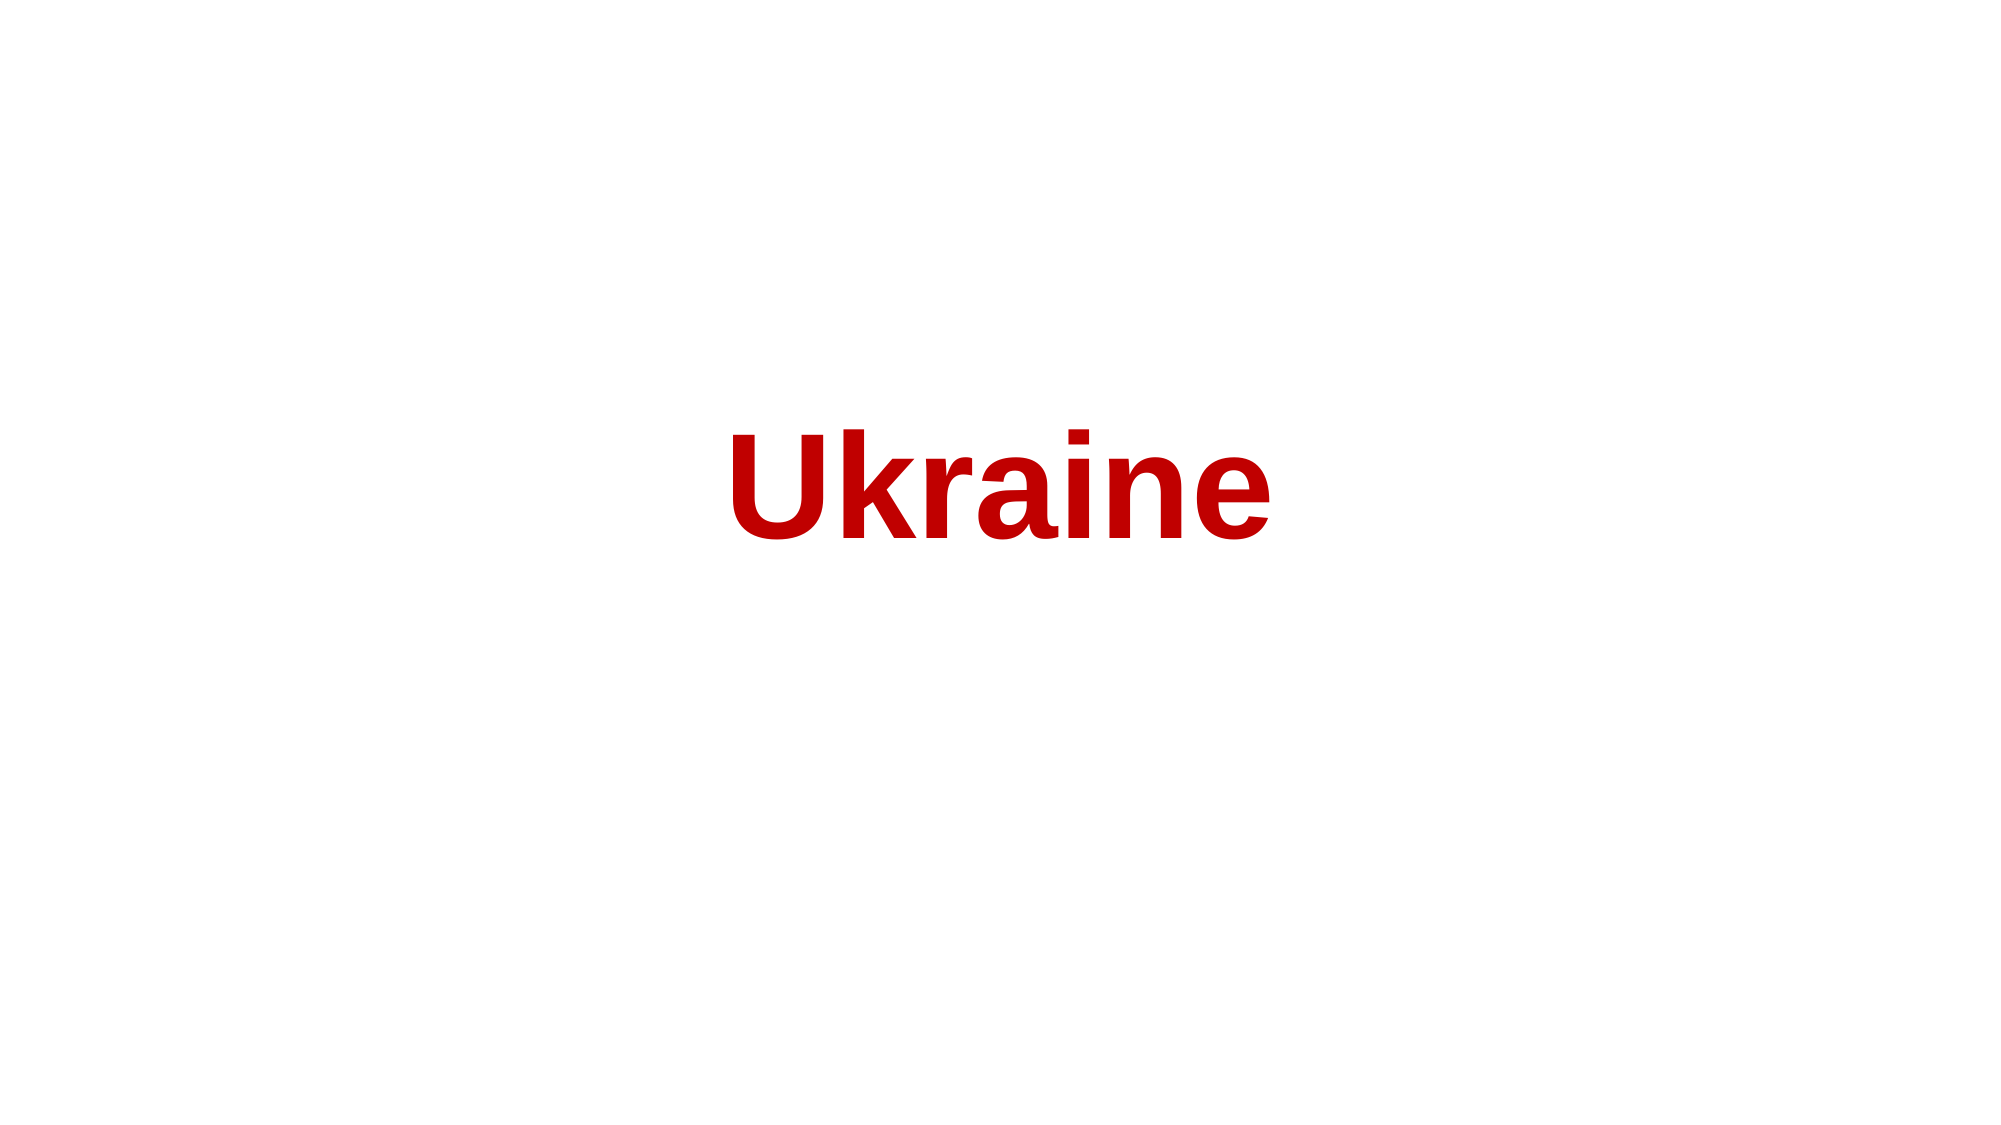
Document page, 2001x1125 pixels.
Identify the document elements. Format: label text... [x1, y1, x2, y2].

title Ukraine [249, 184, 1750, 576]
